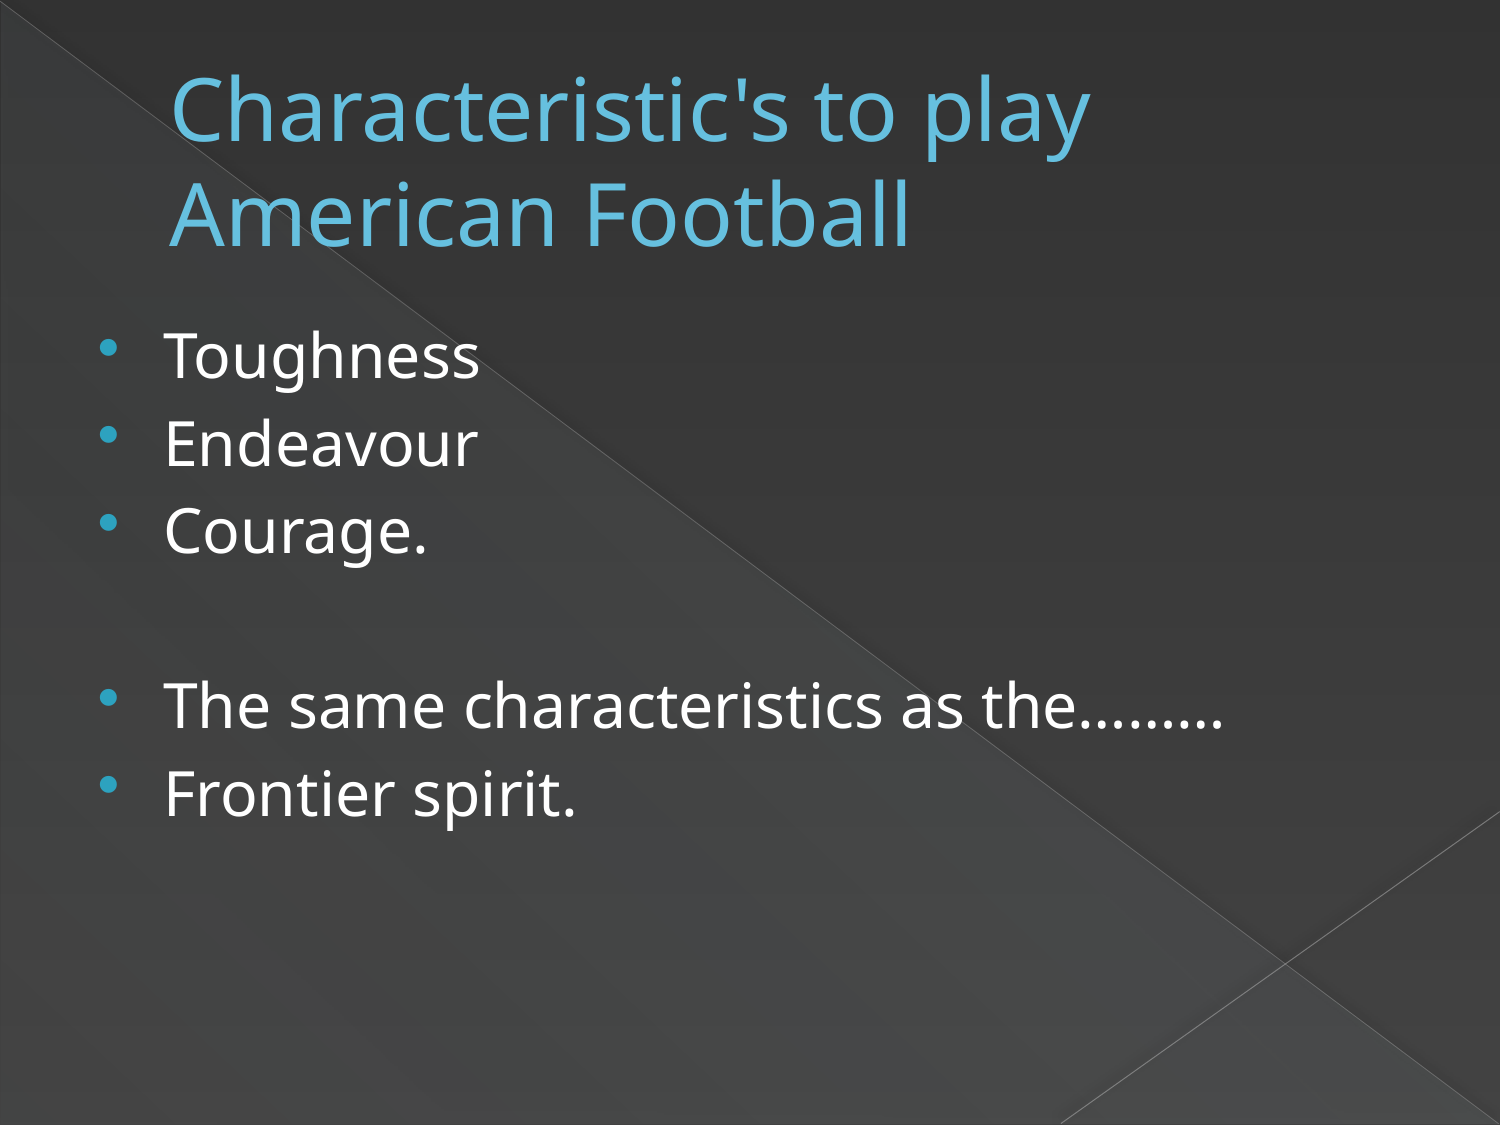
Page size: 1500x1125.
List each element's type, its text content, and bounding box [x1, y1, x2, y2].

title Characteristic's to play American Football [75, 43, 1425, 274]
list Toughness Endeavour Courage. The same characteristics as the……… Frontier spirit. [75, 308, 1425, 1059]
